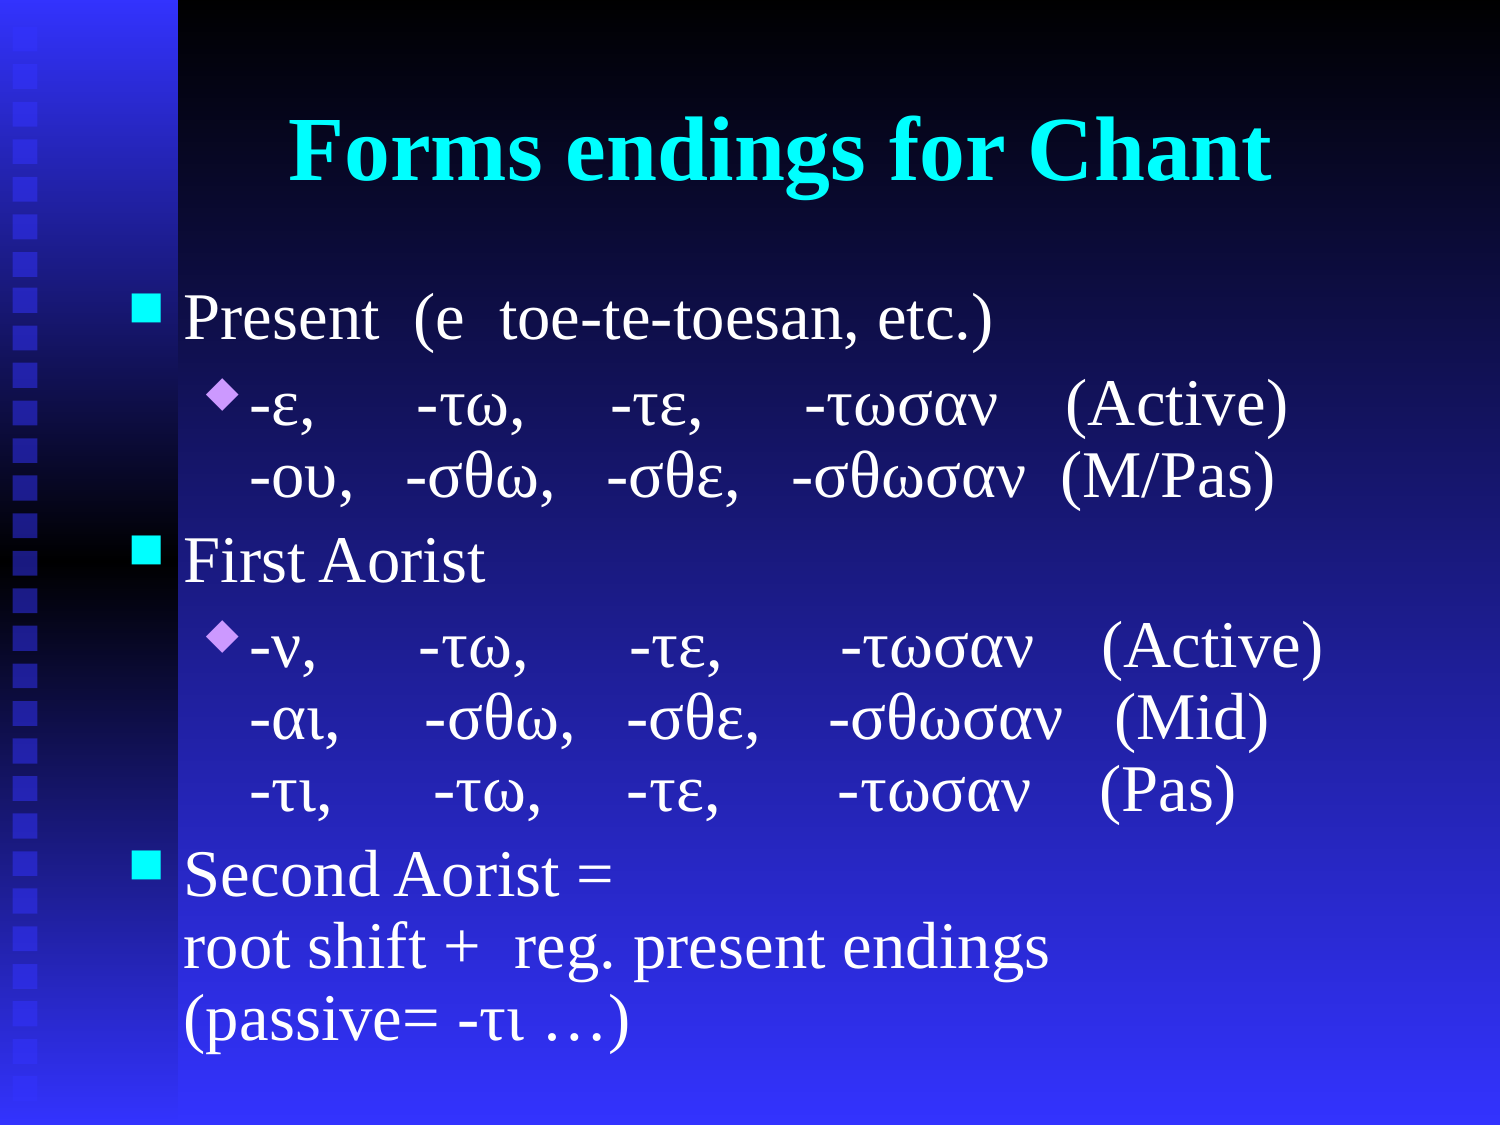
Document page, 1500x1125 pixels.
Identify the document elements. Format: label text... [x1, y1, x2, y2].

title Forms endings for Chant [99, 50, 1463, 238]
list Present (e toe-te-toesan, etc.) -ε, -τω, -τε, -τωσαν (Active) -ου, -σθω, -σθε, -σθωσαν (M/Pas) First Aorist -ν, -τω, -τε, -τωσαν (Active) -αι, -σθω, -σθε, -σθωσαν (Mid) -τι, -τω, -τε, -τωσαν (Pas) Second Aorist = root shift + reg. present endings (passive= -τι …) [112, 275, 1463, 1125]
